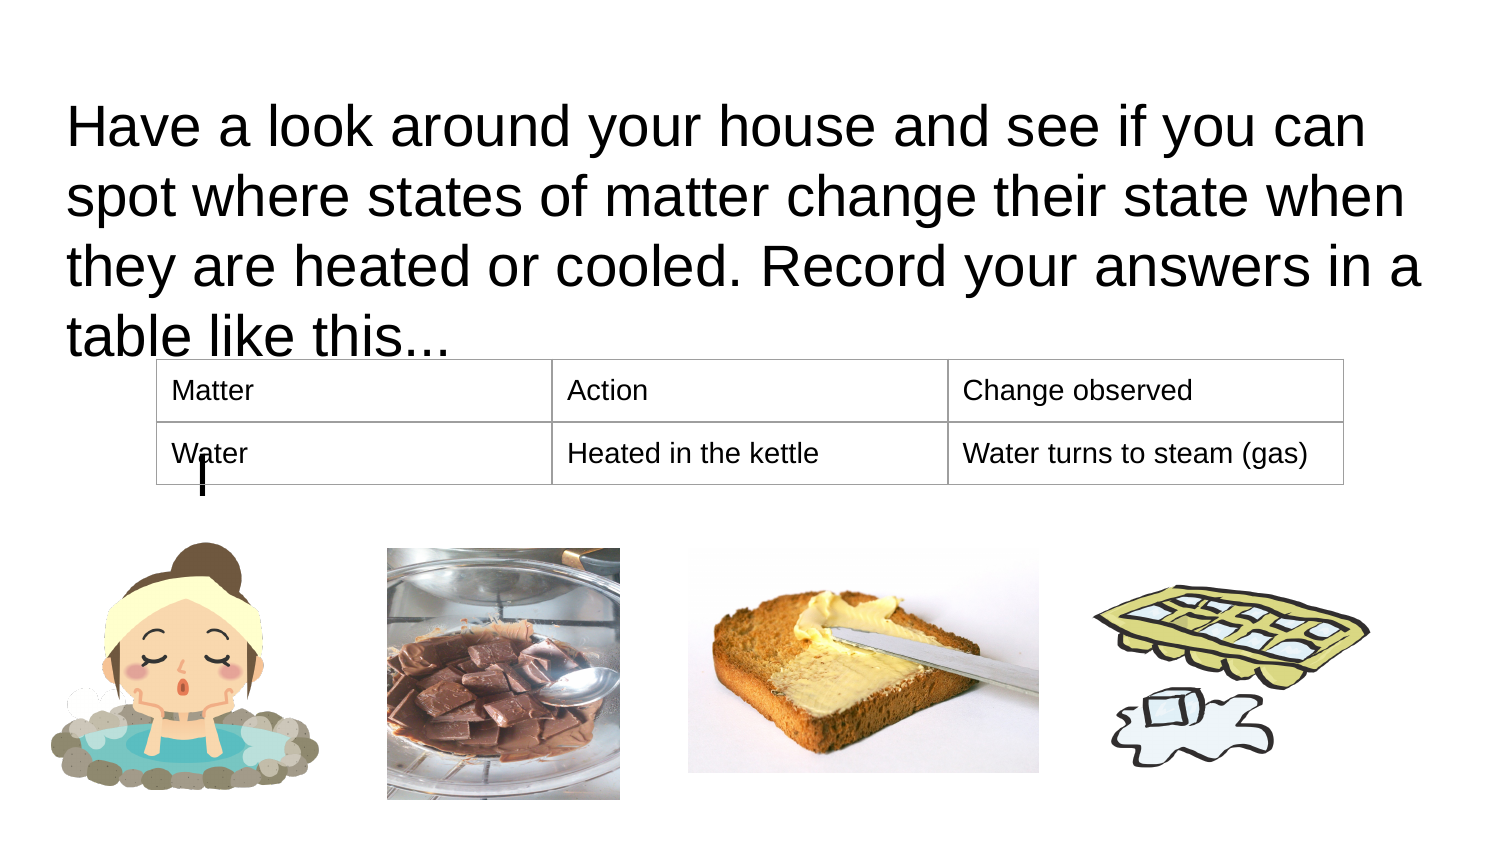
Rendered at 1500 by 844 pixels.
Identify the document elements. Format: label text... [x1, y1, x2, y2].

table_header Change observed [949, 360, 1343, 421]
title Have a look around your house and see if you can spot where states of matter change their state when they are heated or cooled. Record your answers in a table like this... l [51, 72, 1449, 167]
picture [1085, 541, 1373, 810]
table_cell Water turns to steam (gas) [949, 423, 1343, 484]
table_cell Heated in the kettle [553, 423, 947, 484]
table_cell Water [157, 423, 551, 484]
picture [50, 532, 319, 801]
picture [688, 548, 1039, 773]
table_header Action [553, 360, 947, 421]
table_header Matter [157, 360, 551, 421]
picture [387, 548, 620, 801]
